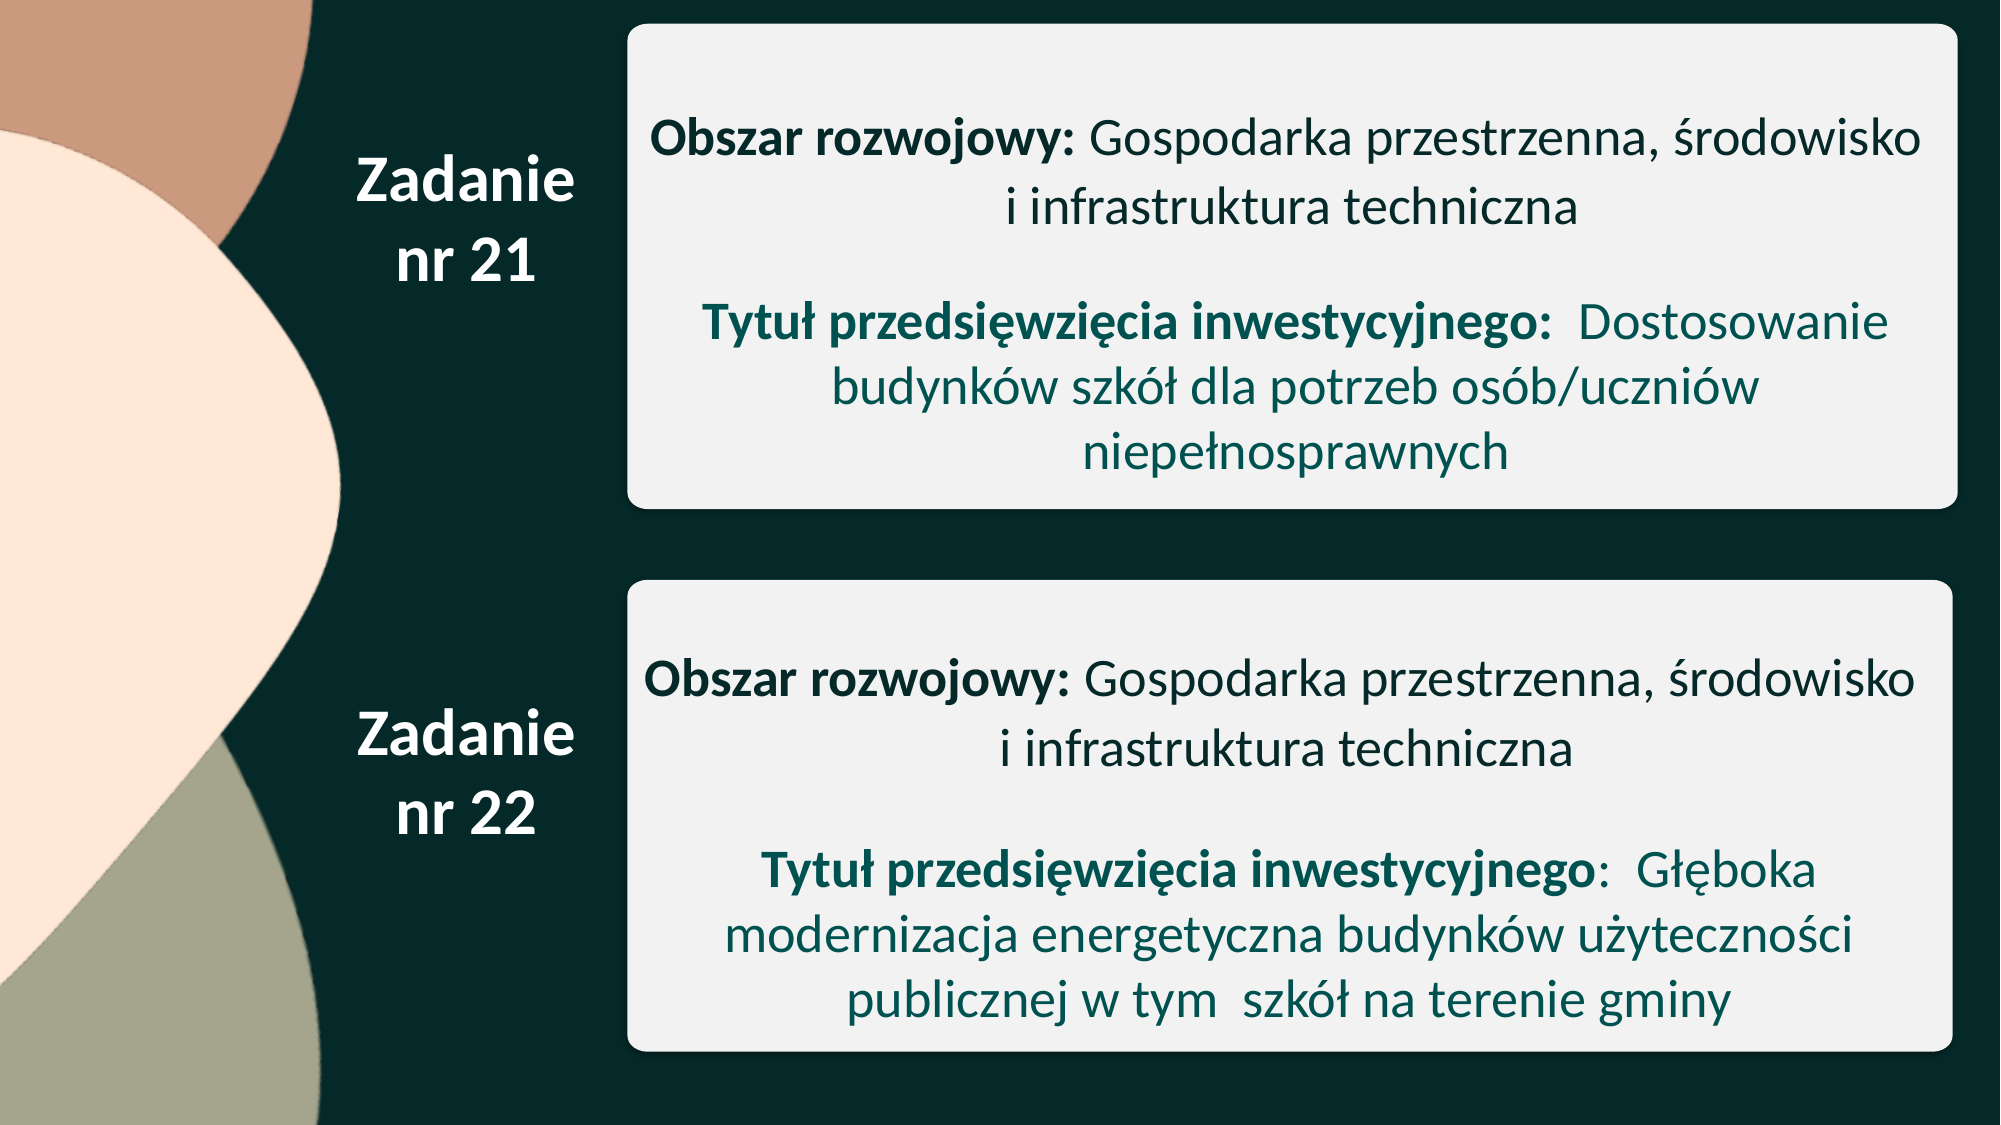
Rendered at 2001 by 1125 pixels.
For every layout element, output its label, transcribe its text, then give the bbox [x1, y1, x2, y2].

text_box Tytuł przedsięwzięcia inwestycyjnego: Głęboka modernizacja energetyczna budynków użyteczności publicznej w tym szkół na terenie gminy [677, 826, 1952, 1036]
text_box [677, 579, 1953, 1052]
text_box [627, 24, 1958, 509]
text_box Obszar rozwojowy: Gospodarka przestrzenna, środowisko i infrastruktura techniczna [677, 638, 1952, 778]
picture [0, 0, 673, 1125]
text_box Zadanie nr 21 [357, 127, 611, 348]
